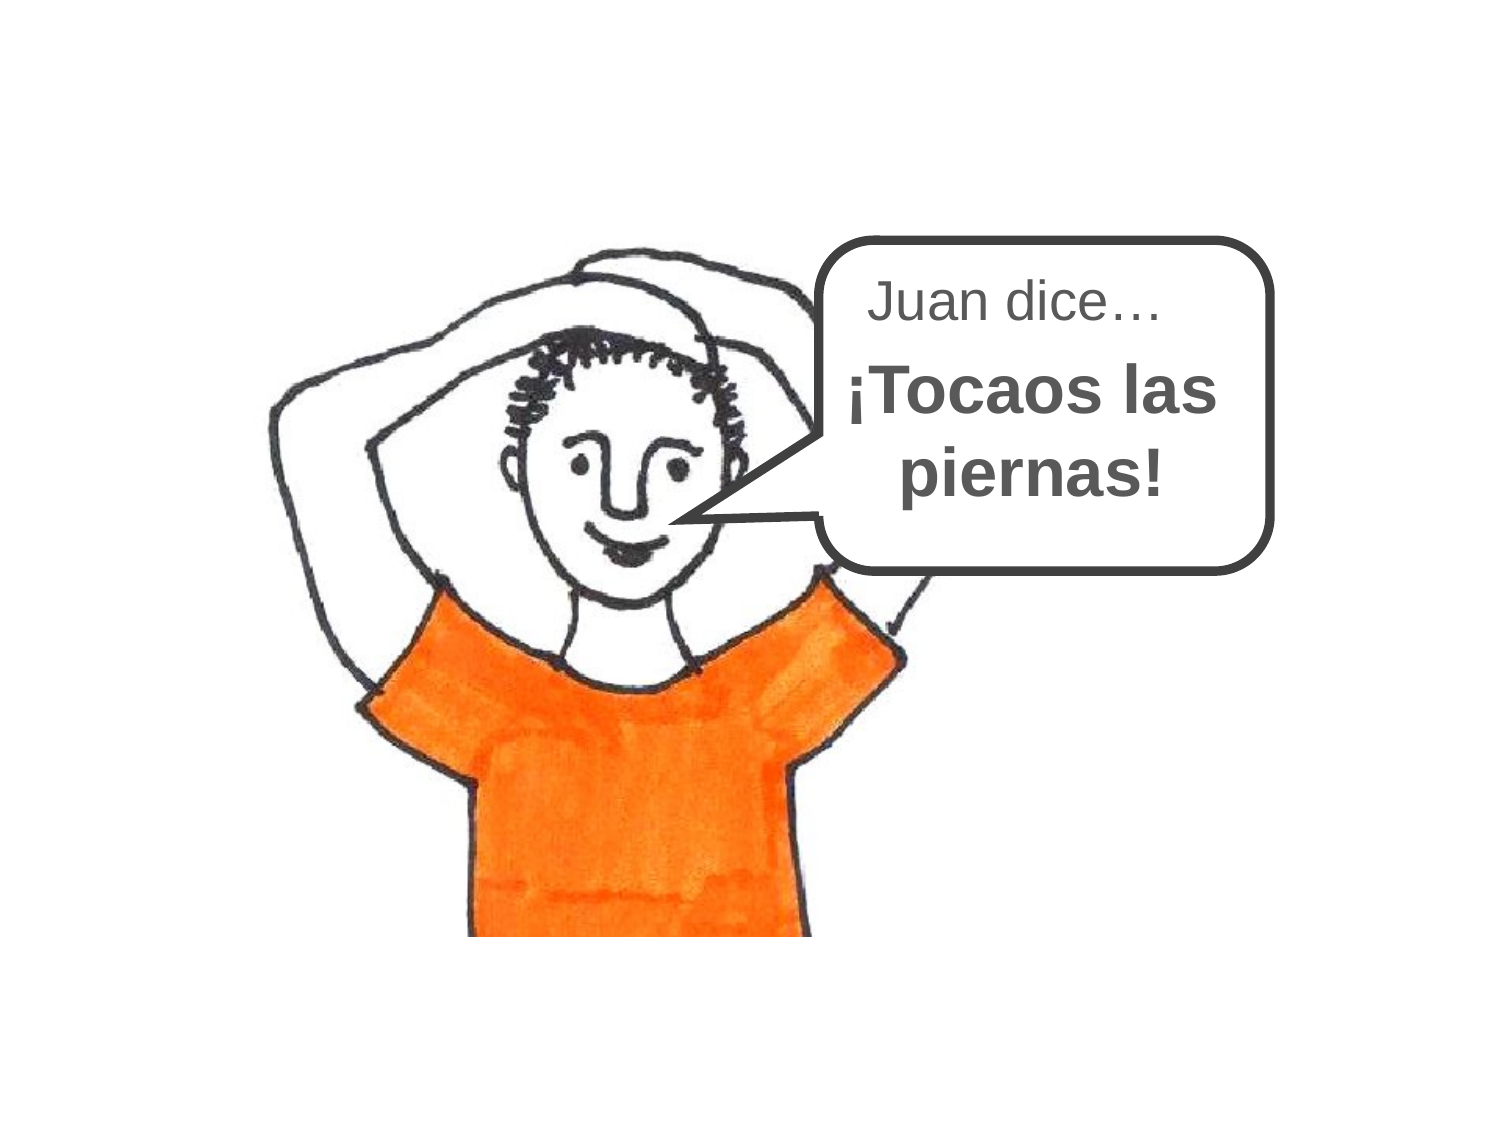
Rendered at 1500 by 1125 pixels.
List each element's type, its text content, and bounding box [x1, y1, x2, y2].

picture [141, 205, 1128, 937]
text_box Juan dice…… [1128, 239, 1272, 573]
text_box ¡Tocaos las piernas! [1128, 337, 1245, 518]
